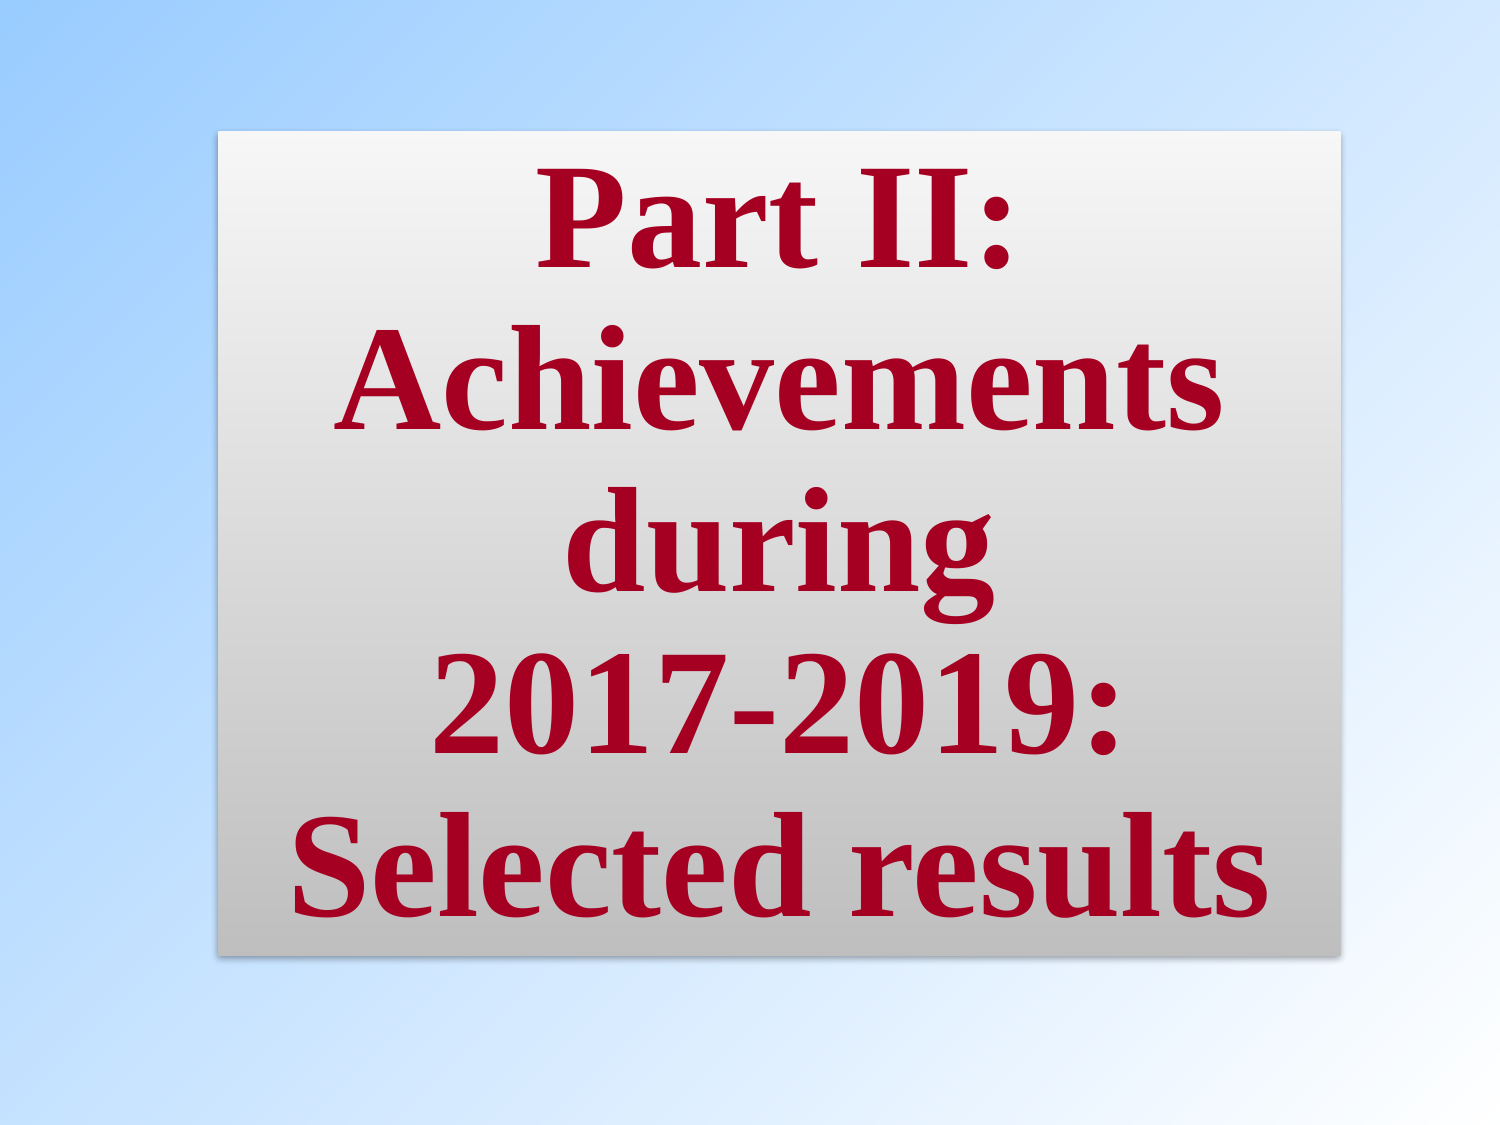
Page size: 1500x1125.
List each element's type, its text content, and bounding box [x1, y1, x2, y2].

text_box Part II: Achievements during 2017-2019: Selected results [218, 131, 1341, 956]
